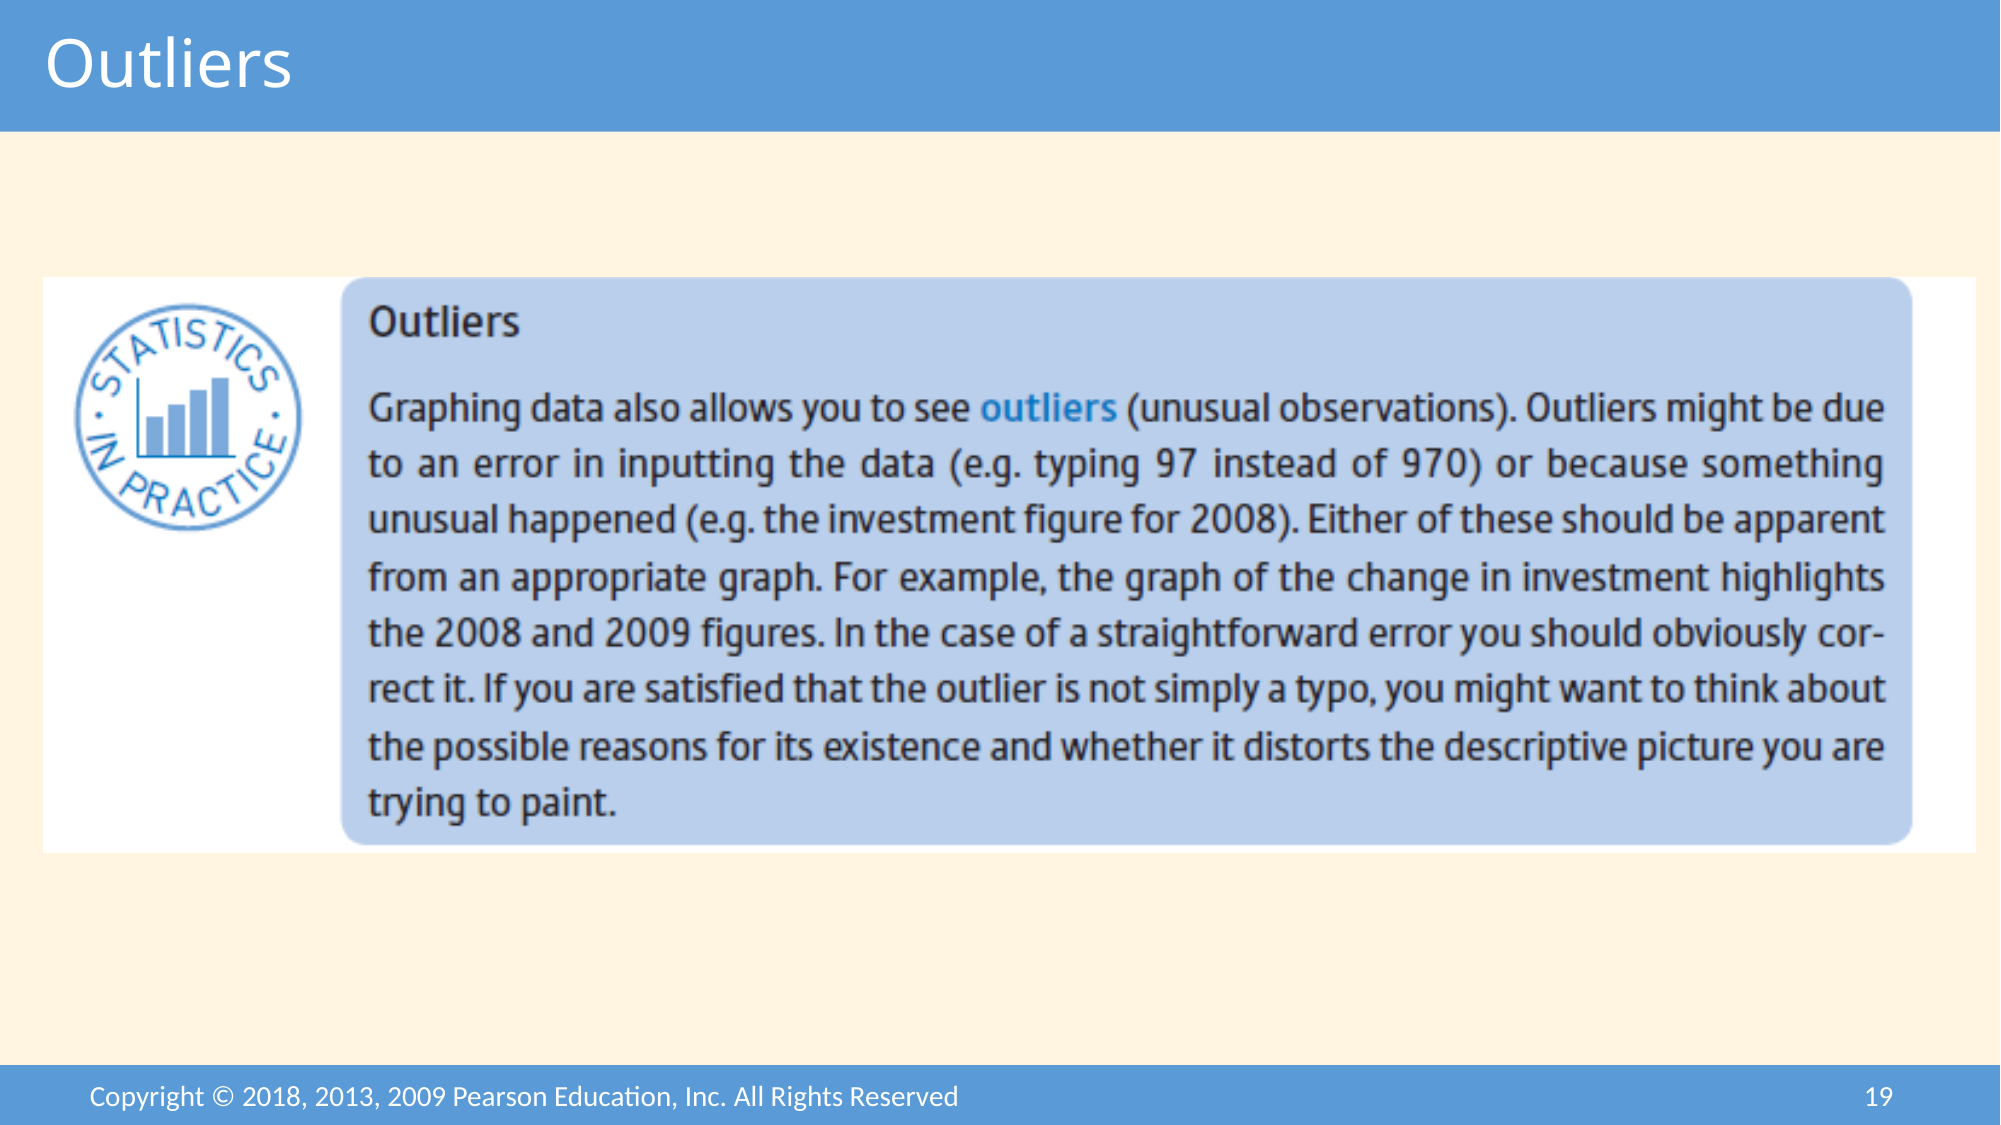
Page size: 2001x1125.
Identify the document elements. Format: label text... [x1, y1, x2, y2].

picture [43, 277, 1976, 853]
title Outliers [0, 0, 2000, 132]
